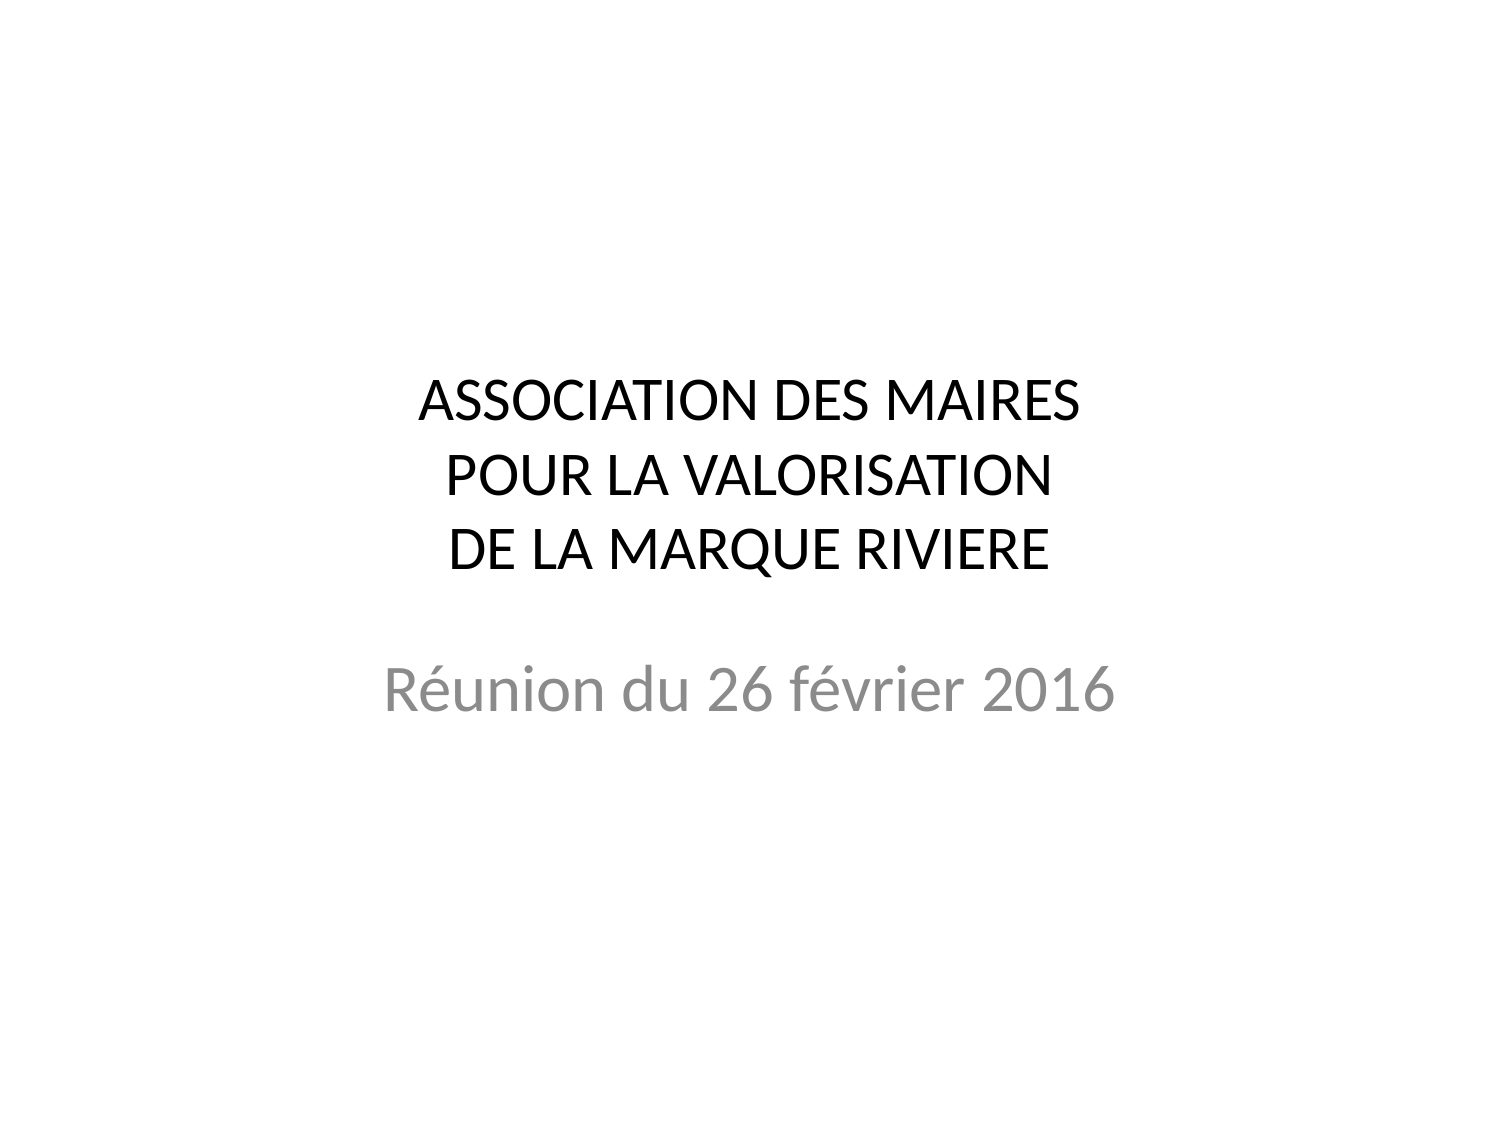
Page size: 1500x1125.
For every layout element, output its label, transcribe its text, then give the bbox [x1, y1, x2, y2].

title ASSOCIATION DES MAIRES POUR LA VALORISATION DE LA MARQUE RIVIERE [112, 349, 1388, 591]
subtitle Réunion du 26 février 2016 [225, 637, 1275, 925]
